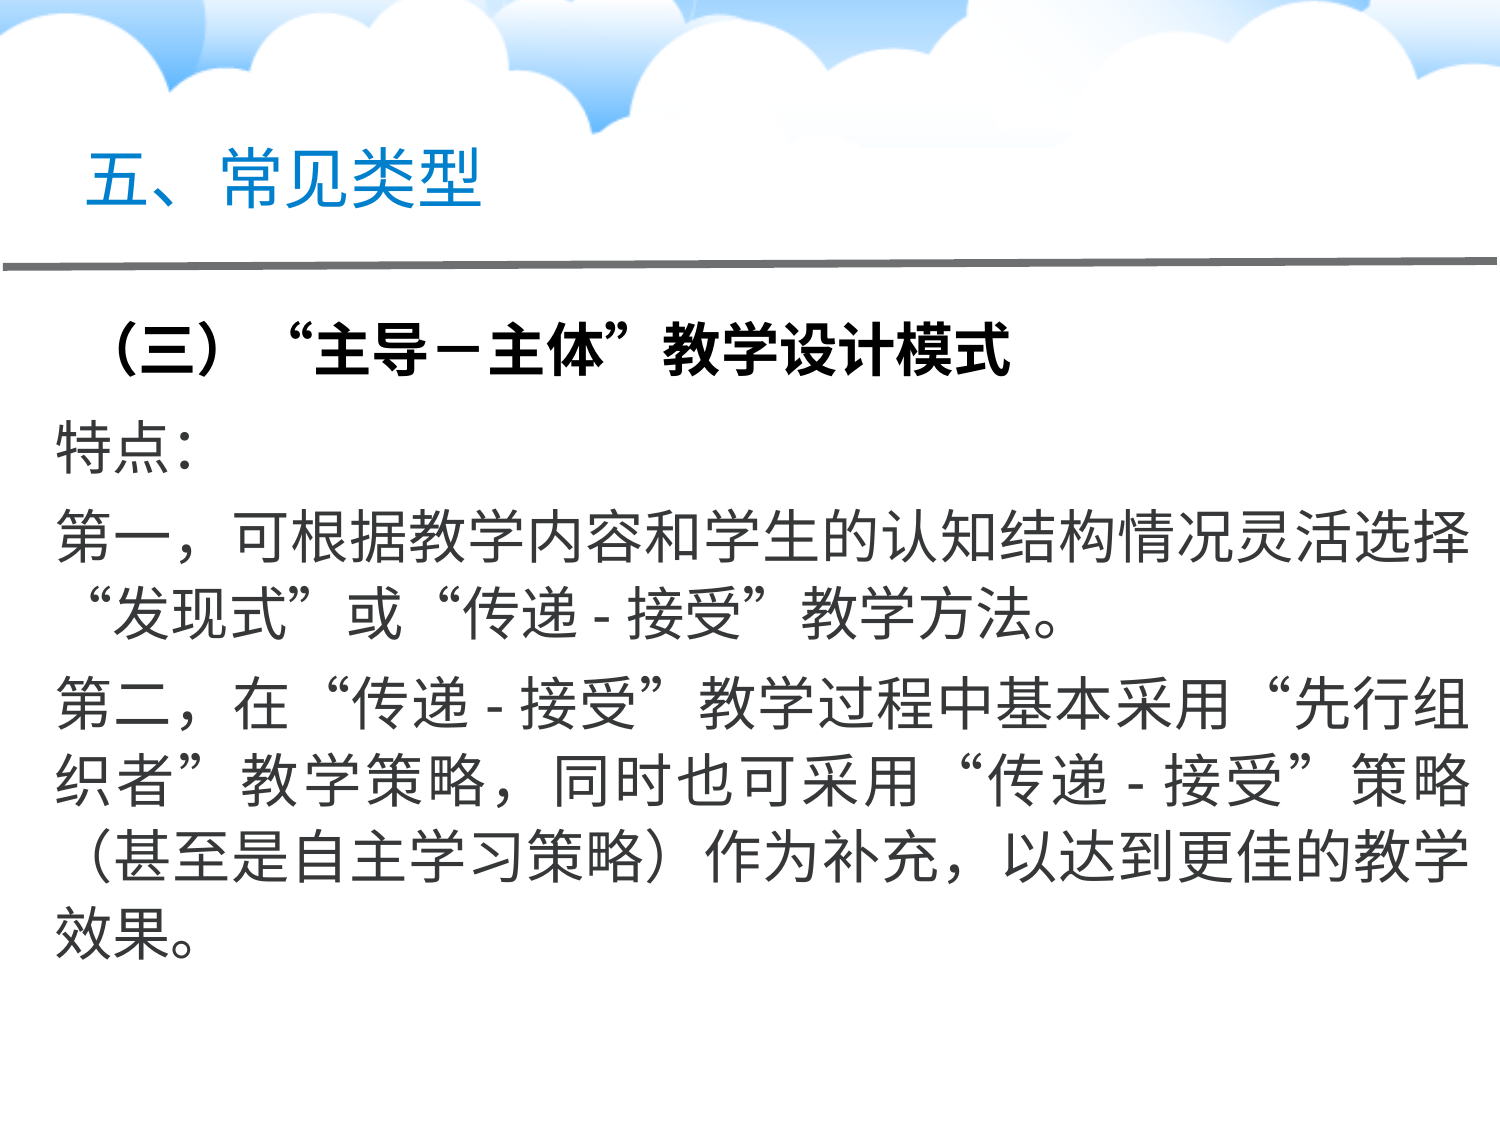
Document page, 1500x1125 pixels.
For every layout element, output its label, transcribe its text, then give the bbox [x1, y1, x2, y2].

title 五、常见类型 [68, 110, 1429, 226]
picture [0, 0, 1500, 148]
list （三）“主导－主体”教学设计模式 [65, 298, 1340, 396]
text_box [2, 260, 1497, 267]
list 特点： 第一，可根据教学内容和学生的认知结构情况灵活选择“发现式”或“传递-接受”教学方法。 第二，在“传递-接受”教学过程中基本采用“先行组织者”教学策略，同时也可采用“传递-接受”策略（甚至是自主学习策略）作为补充，以达到更佳的教学效果。 [39, 396, 1486, 728]
